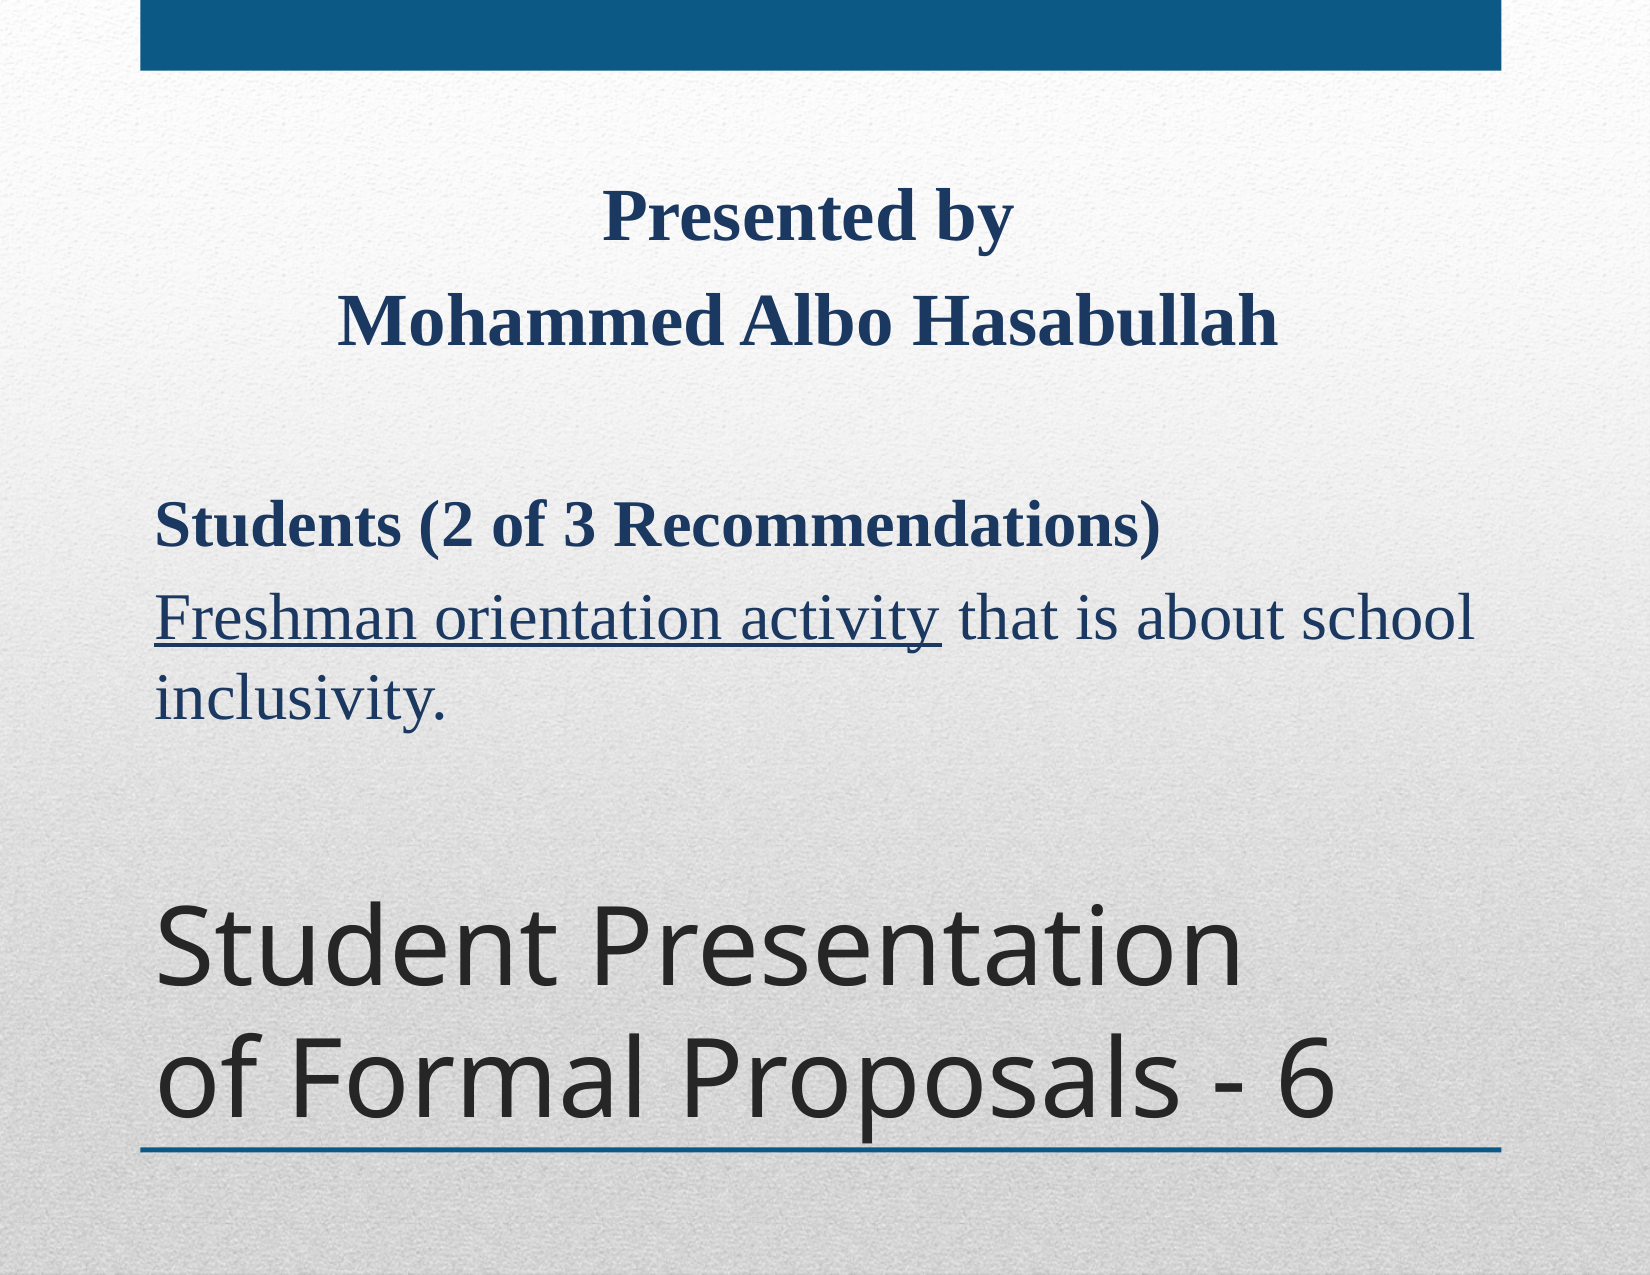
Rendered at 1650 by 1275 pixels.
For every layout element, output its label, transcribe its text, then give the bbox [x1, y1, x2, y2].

title Student Presentation of Formal Proposals - 6 [137, 850, 1362, 1148]
list Presented by Mohammed Albo Hasabullah Students (2 of 3 Recommendations) Freshman orientation activity that is about school inclusivity. [137, 127, 1499, 850]
